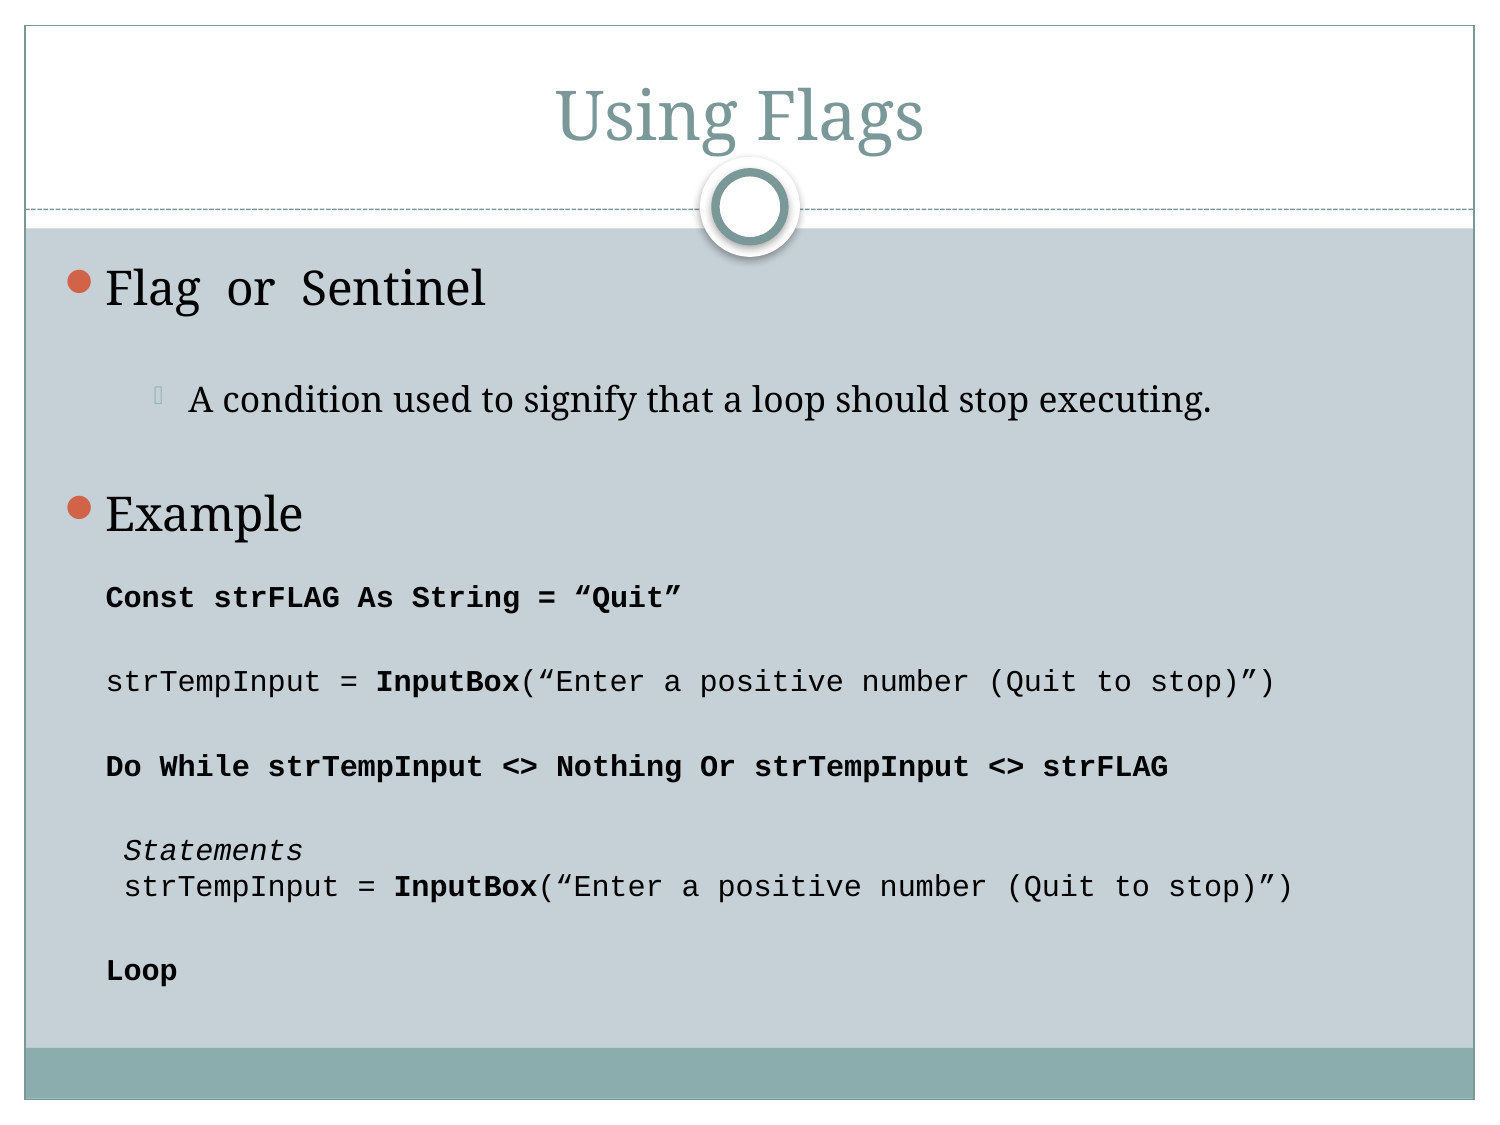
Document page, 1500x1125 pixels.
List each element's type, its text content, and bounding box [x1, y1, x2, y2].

title Using Flags [49, 37, 1450, 162]
list Flag or Sentinel A condition used to signify that a loop should stop executing. Example Const strFLAG As String = “Quit” strTempInput = InputBox(“Enter a positive number (Quit to stop)”) Do While strTempInput <> Nothing Or strTempInput <> strFLAG Statements strTempInput = InputBox(“Enter a positive number (Quit to stop)”) Loop [49, 250, 1488, 1001]
